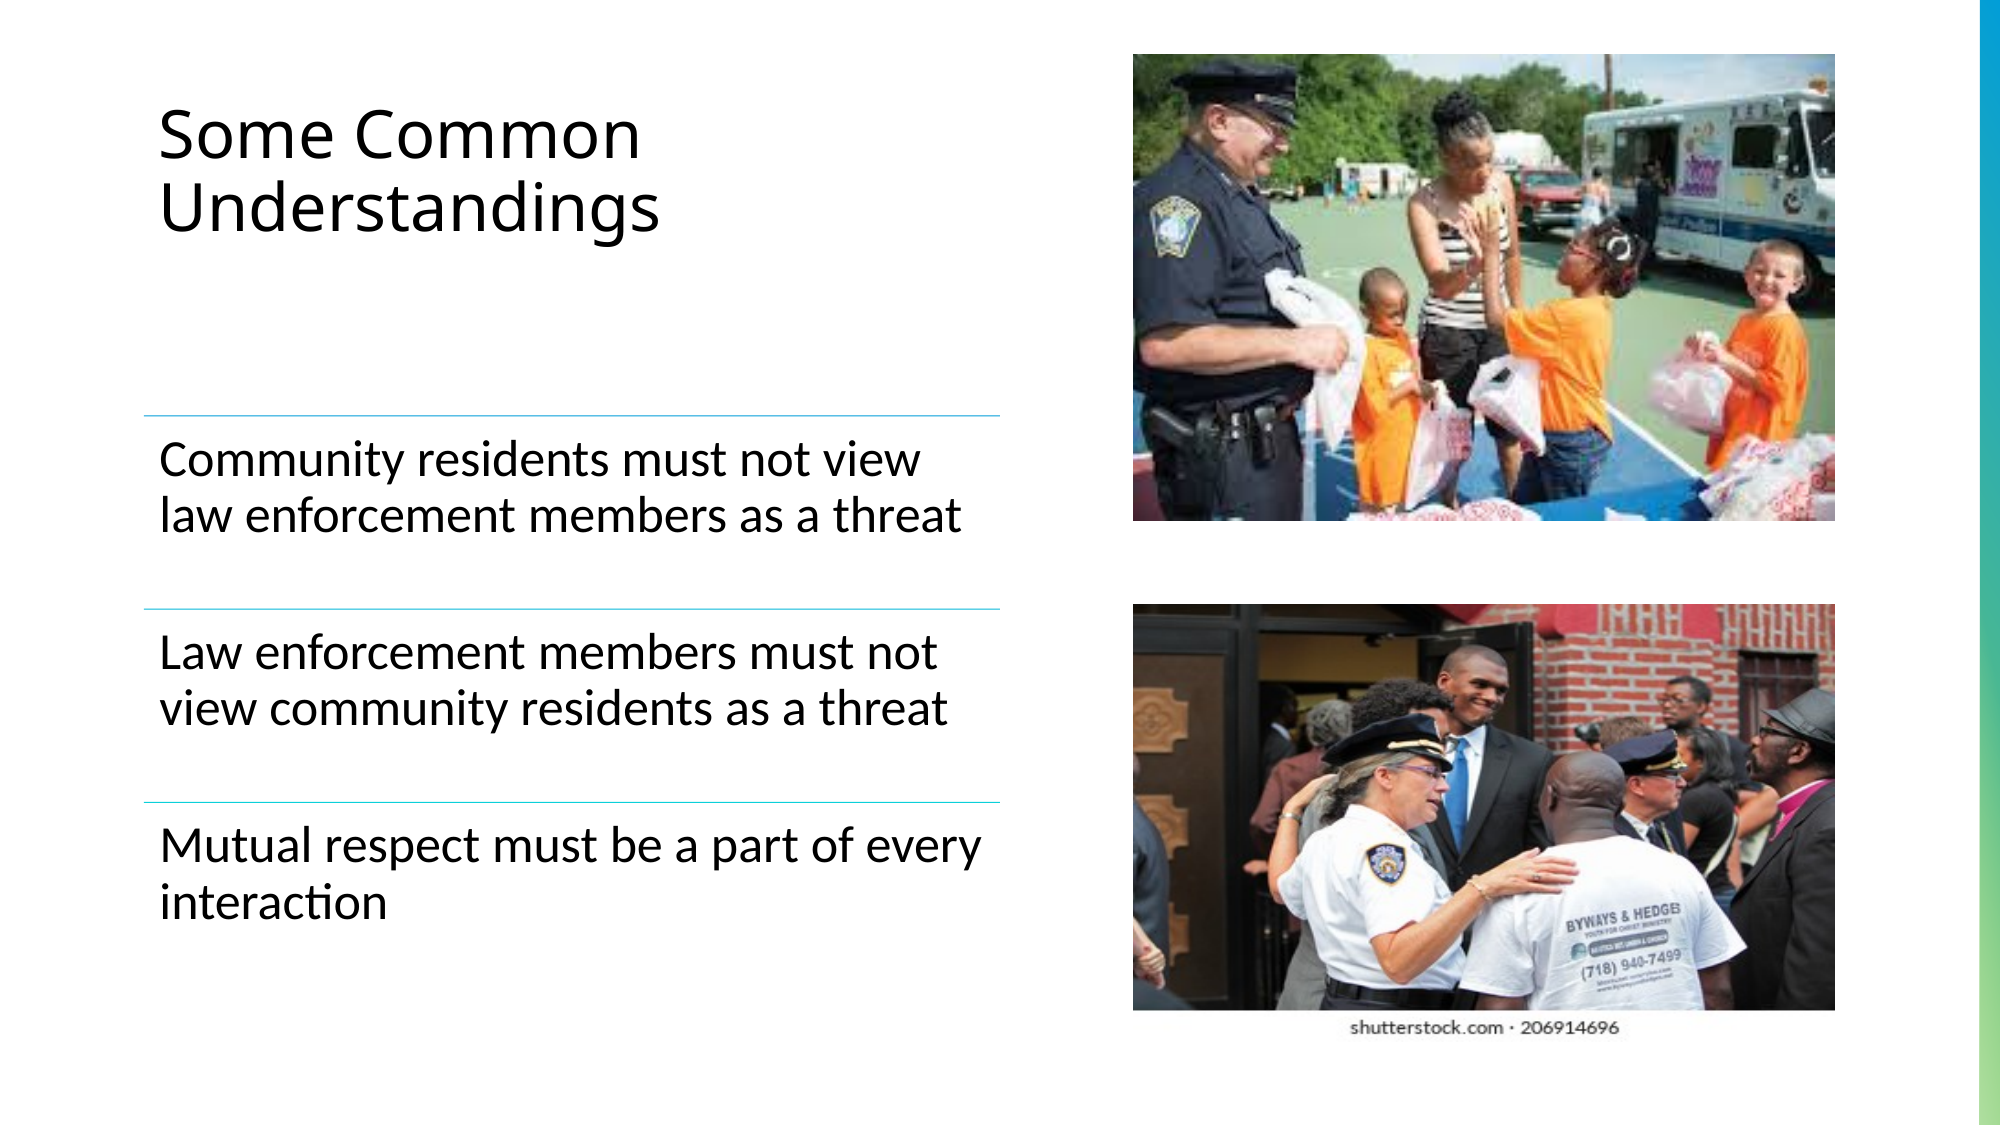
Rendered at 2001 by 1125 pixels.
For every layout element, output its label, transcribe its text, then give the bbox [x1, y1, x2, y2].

picture [1133, 604, 1835, 1042]
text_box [1979, 0, 2000, 1125]
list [143, 415, 1000, 996]
title Some Common Understandings [143, 71, 1000, 253]
picture [1133, 54, 1835, 521]
